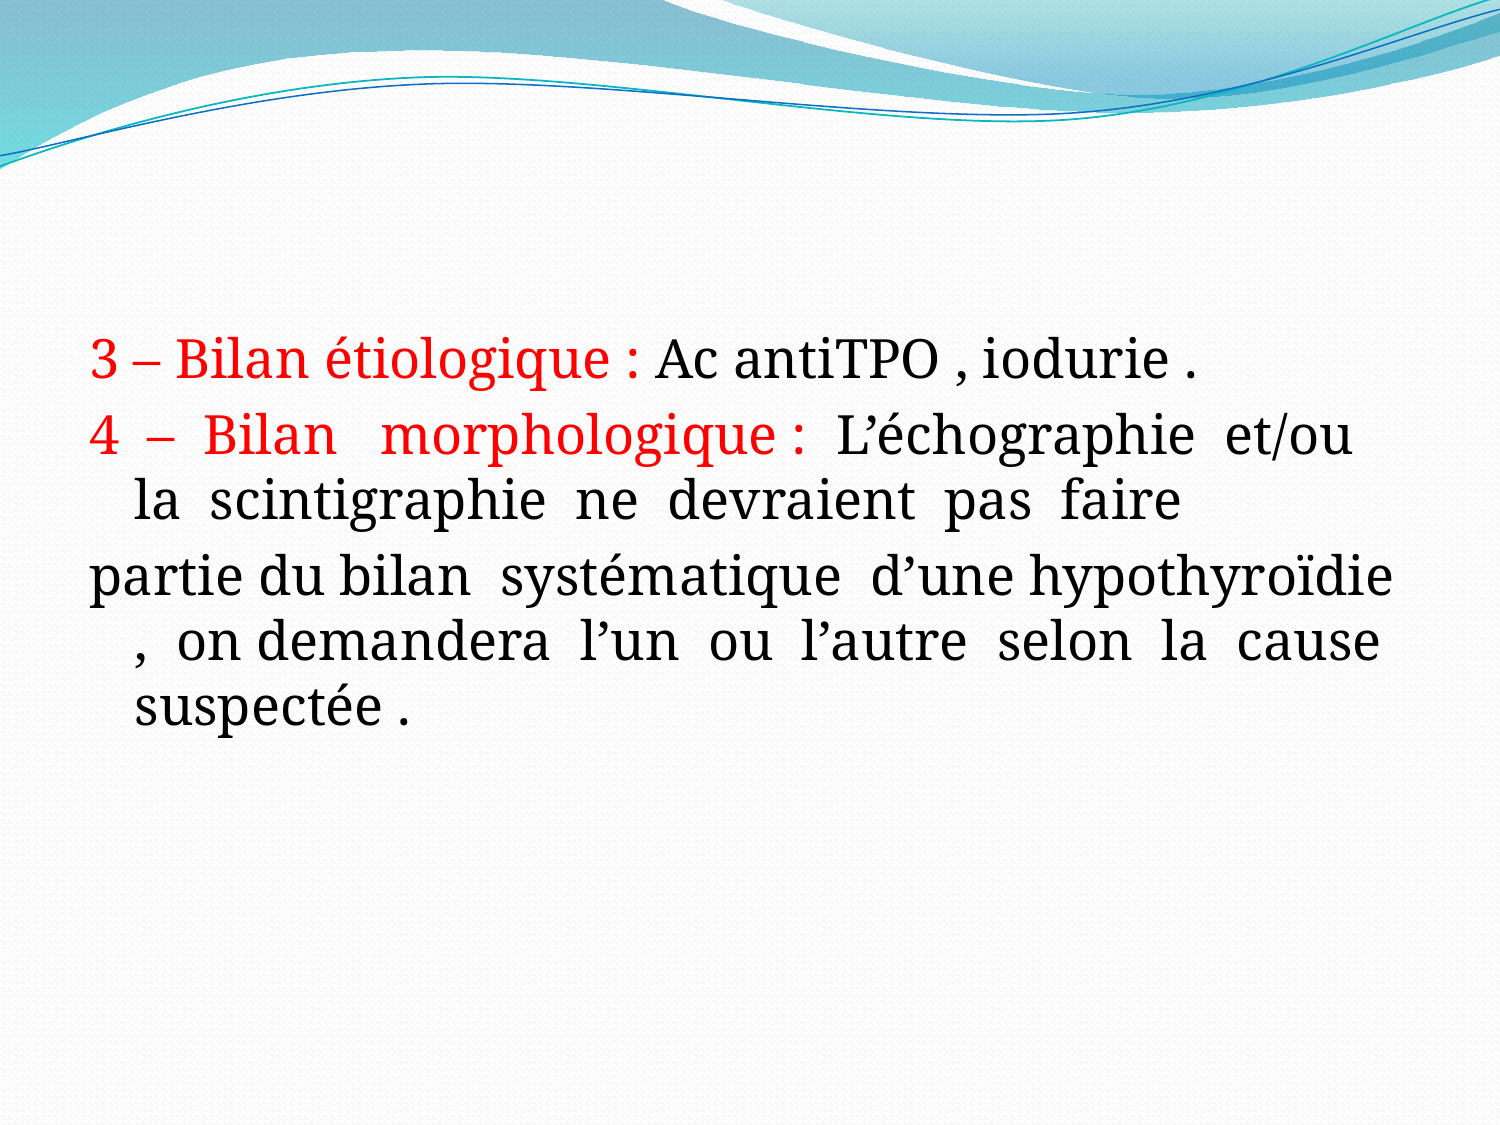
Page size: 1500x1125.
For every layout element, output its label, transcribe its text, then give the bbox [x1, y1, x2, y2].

list 3 – Bilan étiologique : Ac antiTPO , iodurie . 4 – Bilan morphologique : L’échographie et/ou la scintigraphie ne devraient pas faire partie du bilan systématique d’une hypothyroïdie , on demandera l’un ou l’autre selon la cause suspectée . [75, 317, 1425, 1038]
